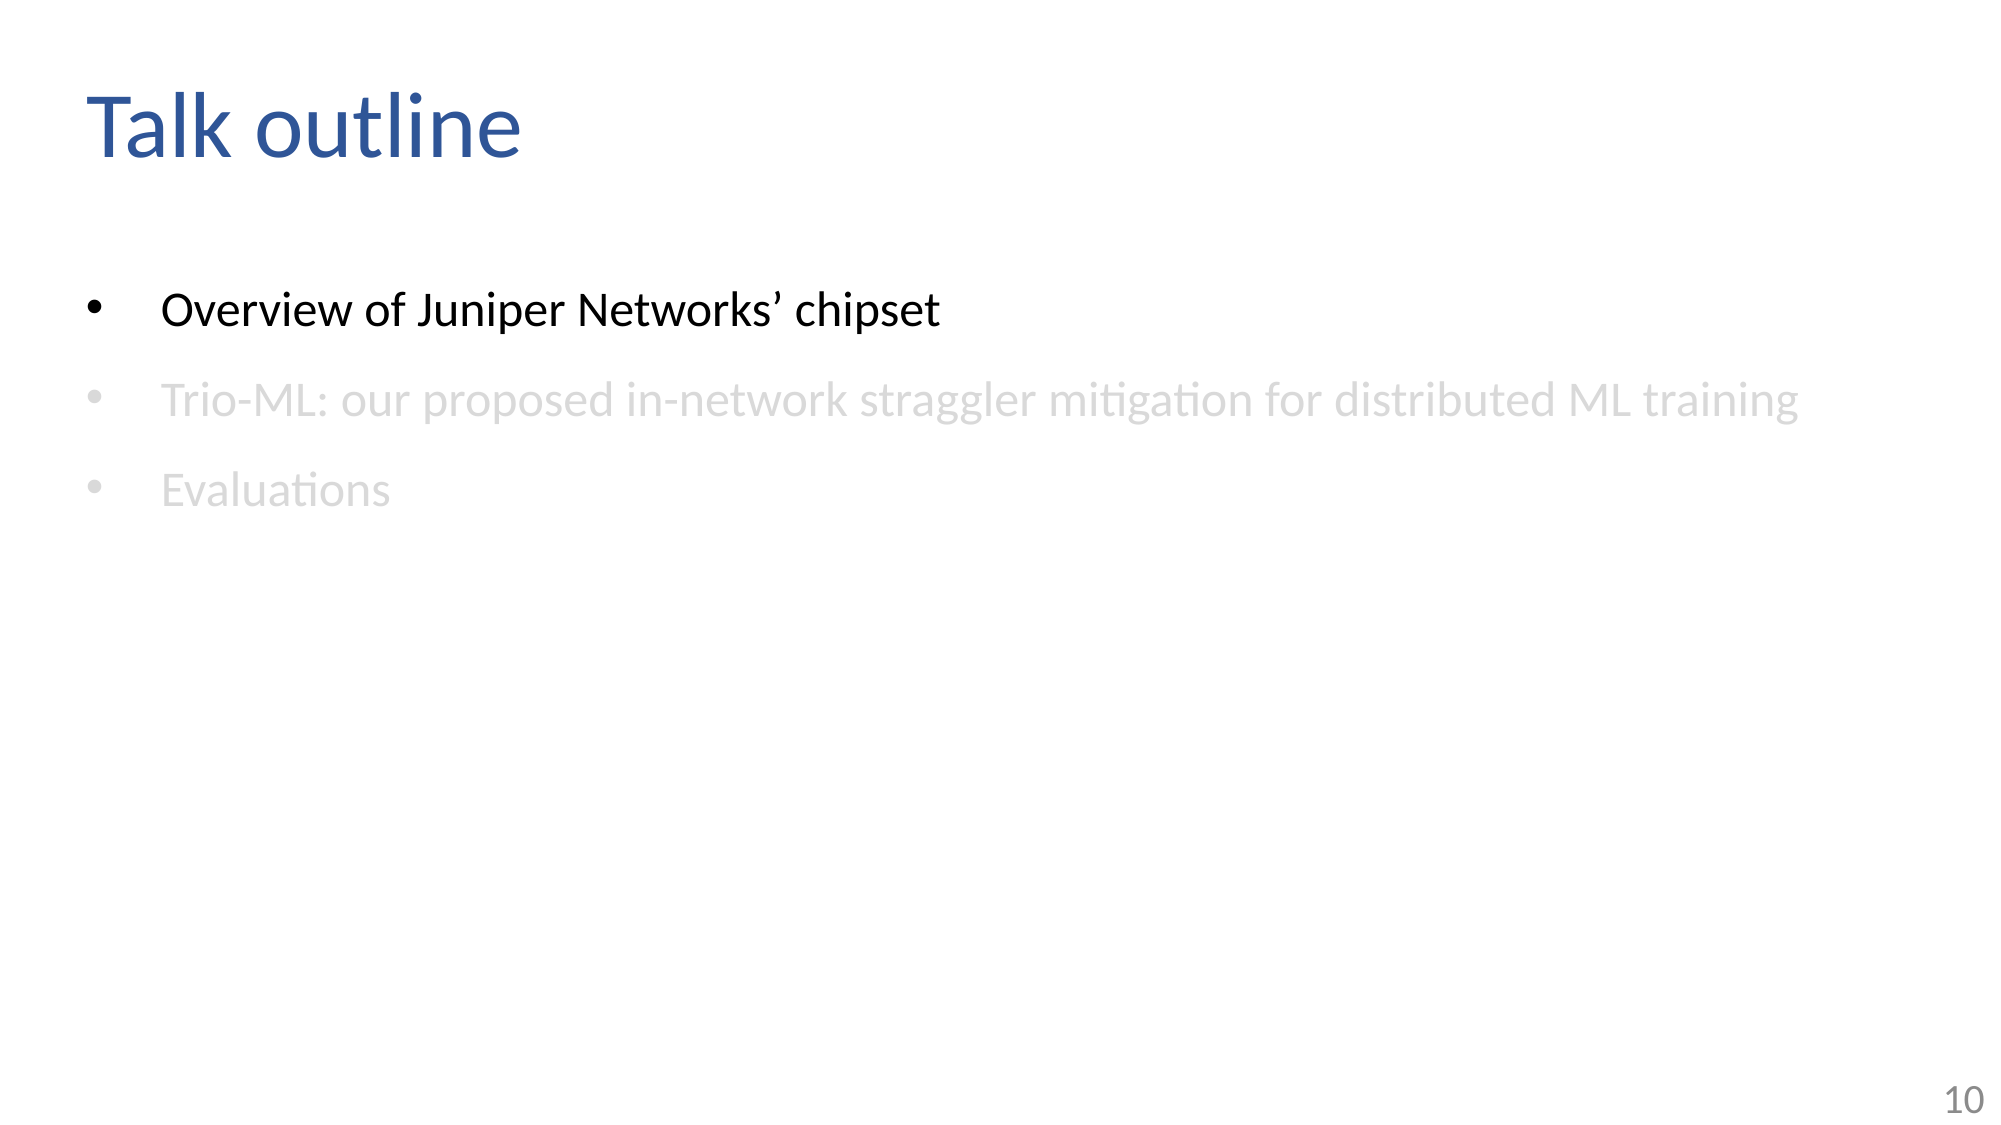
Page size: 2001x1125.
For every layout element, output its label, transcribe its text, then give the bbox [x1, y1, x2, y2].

text_box Overview of Juniper Networks’ chipset Trio-ML: our proposed in-network straggler mitigation for distributed ML training Evaluations [71, 239, 1969, 525]
text_box Talk outline [71, 29, 648, 226]
slide_number 10 [1550, 1067, 2000, 1125]
